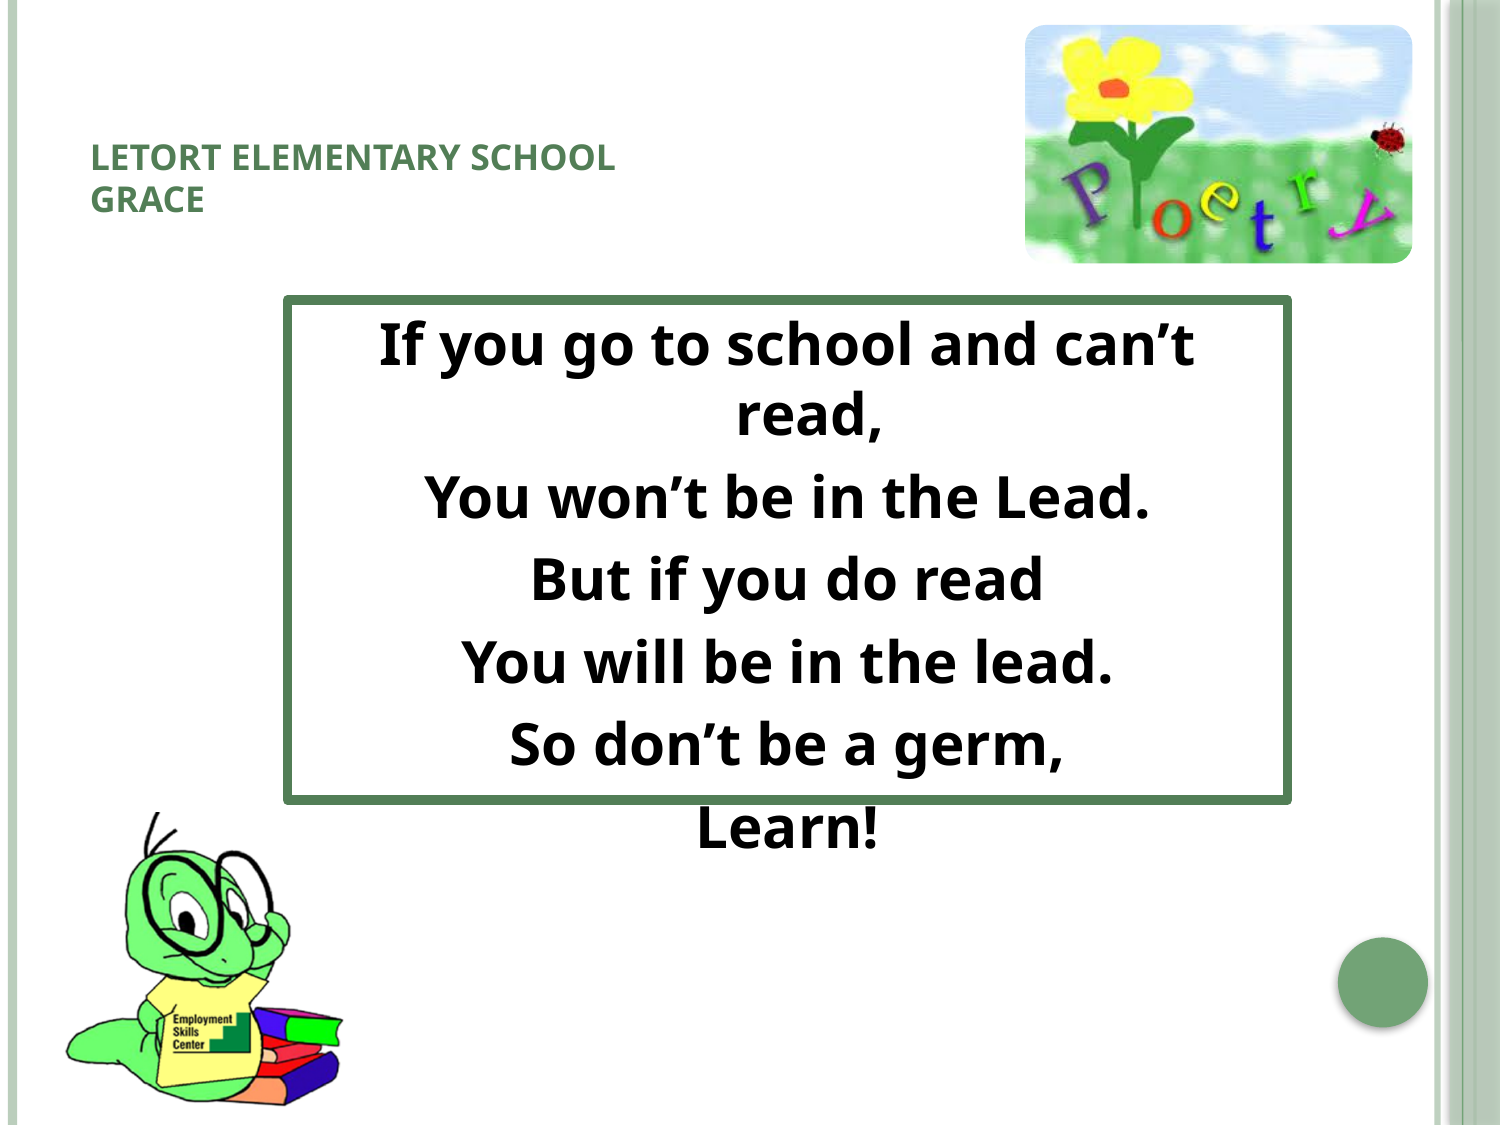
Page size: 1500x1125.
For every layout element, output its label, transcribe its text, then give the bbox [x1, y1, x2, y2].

picture [1024, 24, 1413, 264]
list If you go to school and can’t read, You won’t be in the Lead. But if you do read You will be in the lead. So don’t be a germ, Learn! [287, 299, 1288, 800]
picture [49, 811, 367, 1125]
title LeTort Elementary School Grace [75, 125, 1300, 313]
